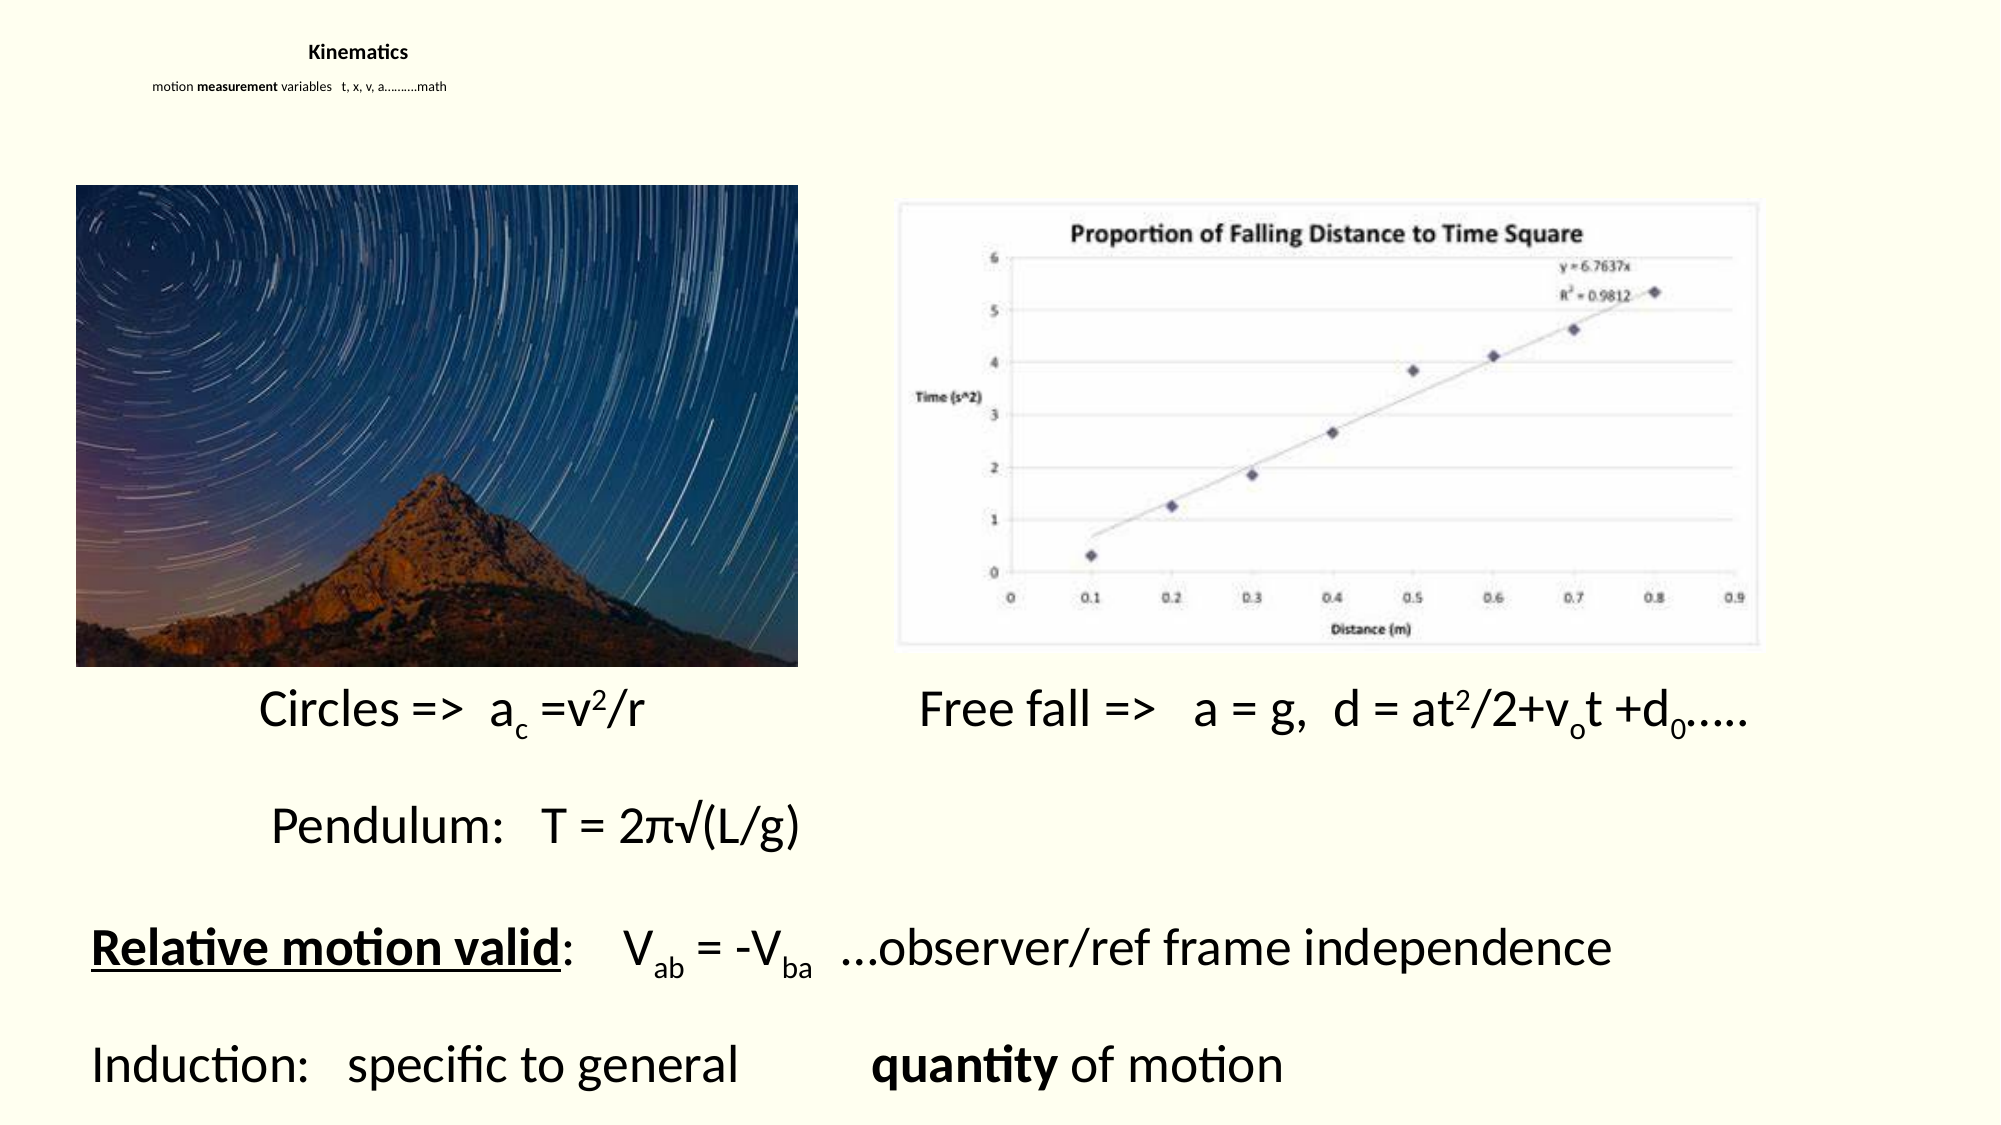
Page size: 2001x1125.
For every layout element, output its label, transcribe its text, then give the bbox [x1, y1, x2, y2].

text_box Circles => ac =v2/r Free fall => a = g, d = at2/2+vot +d0….. Pendulum: T = 2π√(L/g) Relative motion valid: Vab = -Vba …observer/ref frame independence Induction: specific to general quantity of motion [76, 666, 1863, 1108]
title Kinematics motion measurement variables t, x, v, a……….math [137, 16, 1863, 104]
picture [76, 184, 798, 667]
picture [893, 198, 1767, 654]
